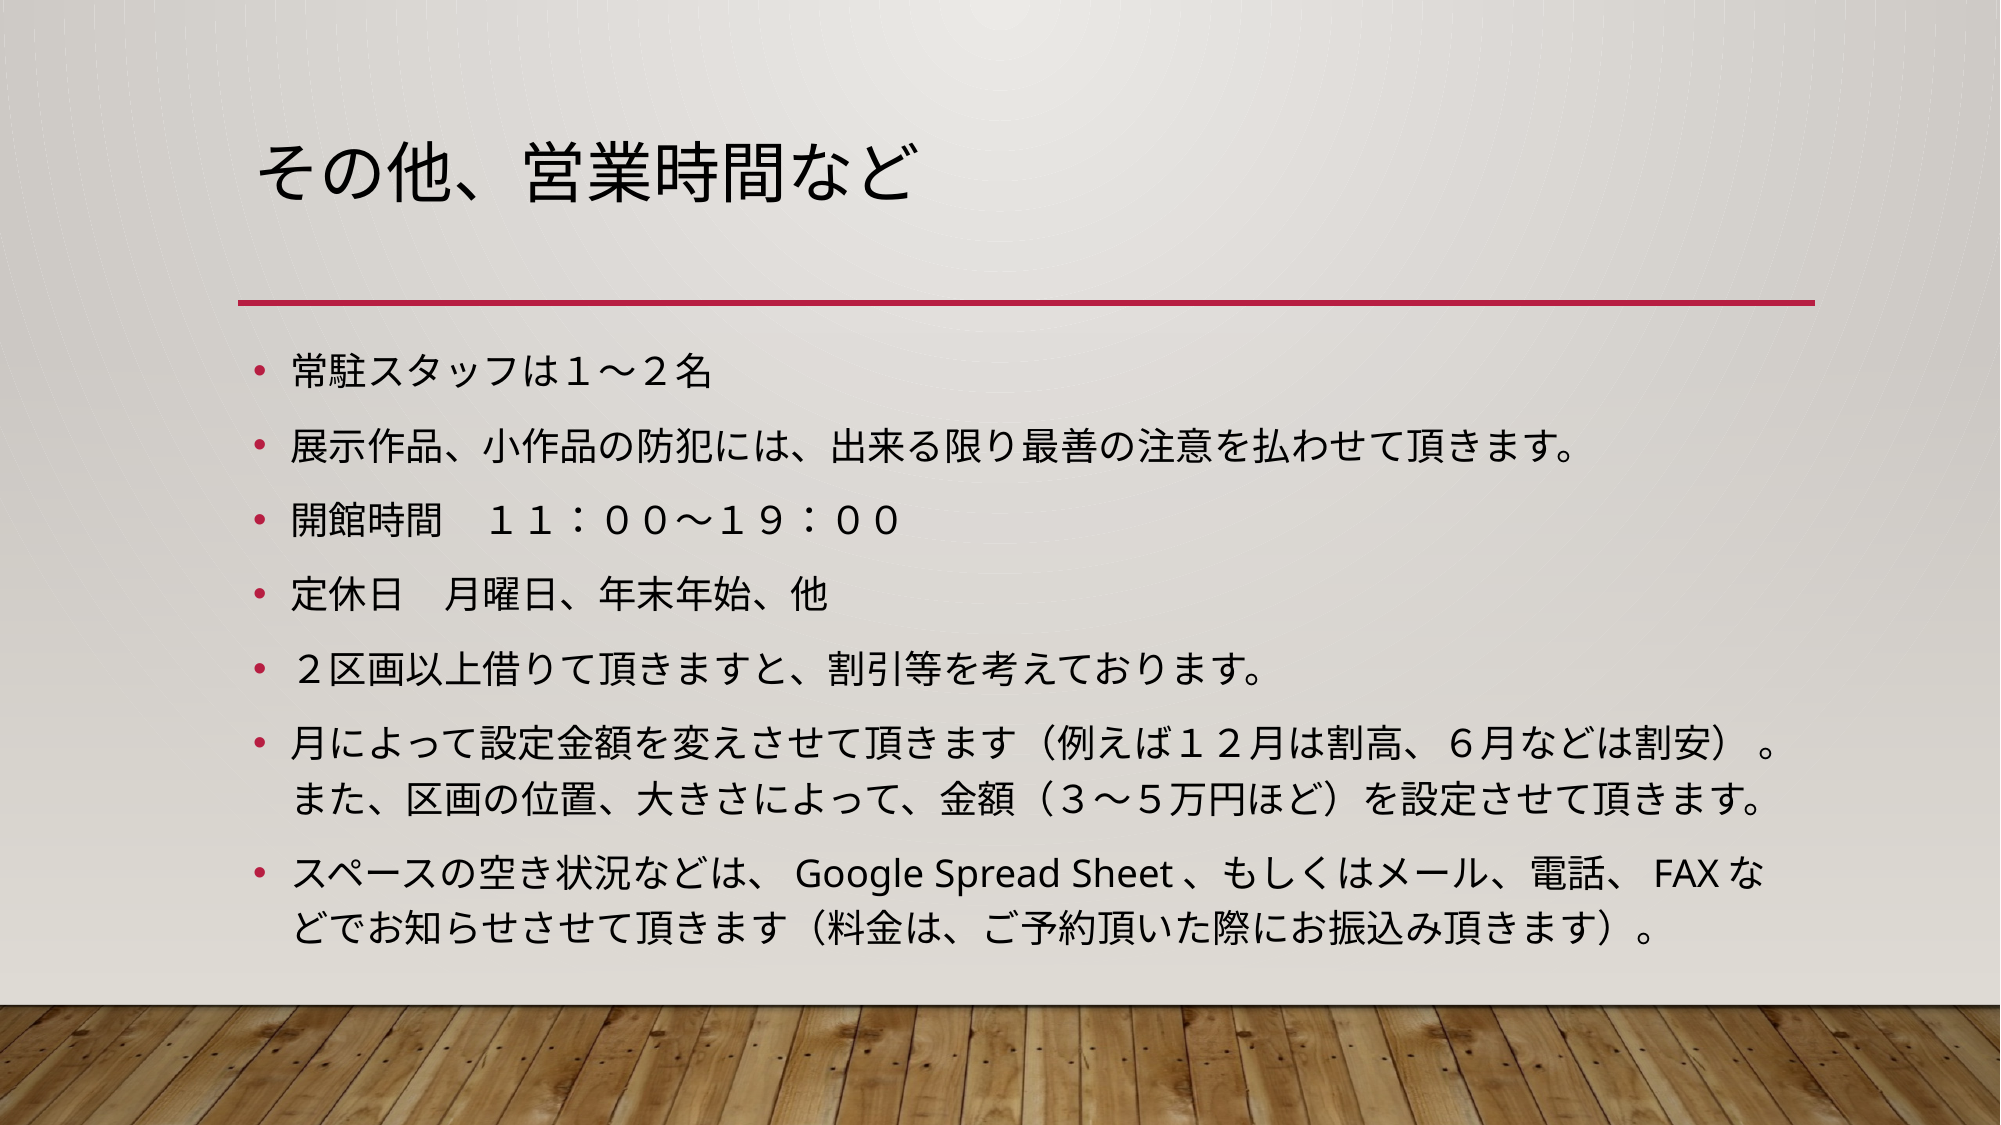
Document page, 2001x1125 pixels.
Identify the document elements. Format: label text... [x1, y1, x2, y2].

list 常駐スタッフは１～２名 展示作品、小作品の防犯には、出来る限り最善の注意を払わせて頂きます。 開館時間 １１：００～１９：００ 定休日 月曜日、年末年始、他 ２区画以上借りて頂きますと、割引等を考えております。 月によって設定金額を変えさせて頂きます（例えば１２月は割高、６月などは割安） 。 また、区画の位置、大きさによって、金額（３～５万円ほど）を設定させて頂きます。 スペースの空き状況などは、Google Spread Sheet、もしくはメール、電話、FAXなどでお知らせさせて頂きます（料金は、ご予約頂いた際にお振込み頂きます）。 [238, 330, 1814, 979]
picture [0, 1005, 2000, 1125]
title その他、営業時間など [238, 131, 1814, 305]
